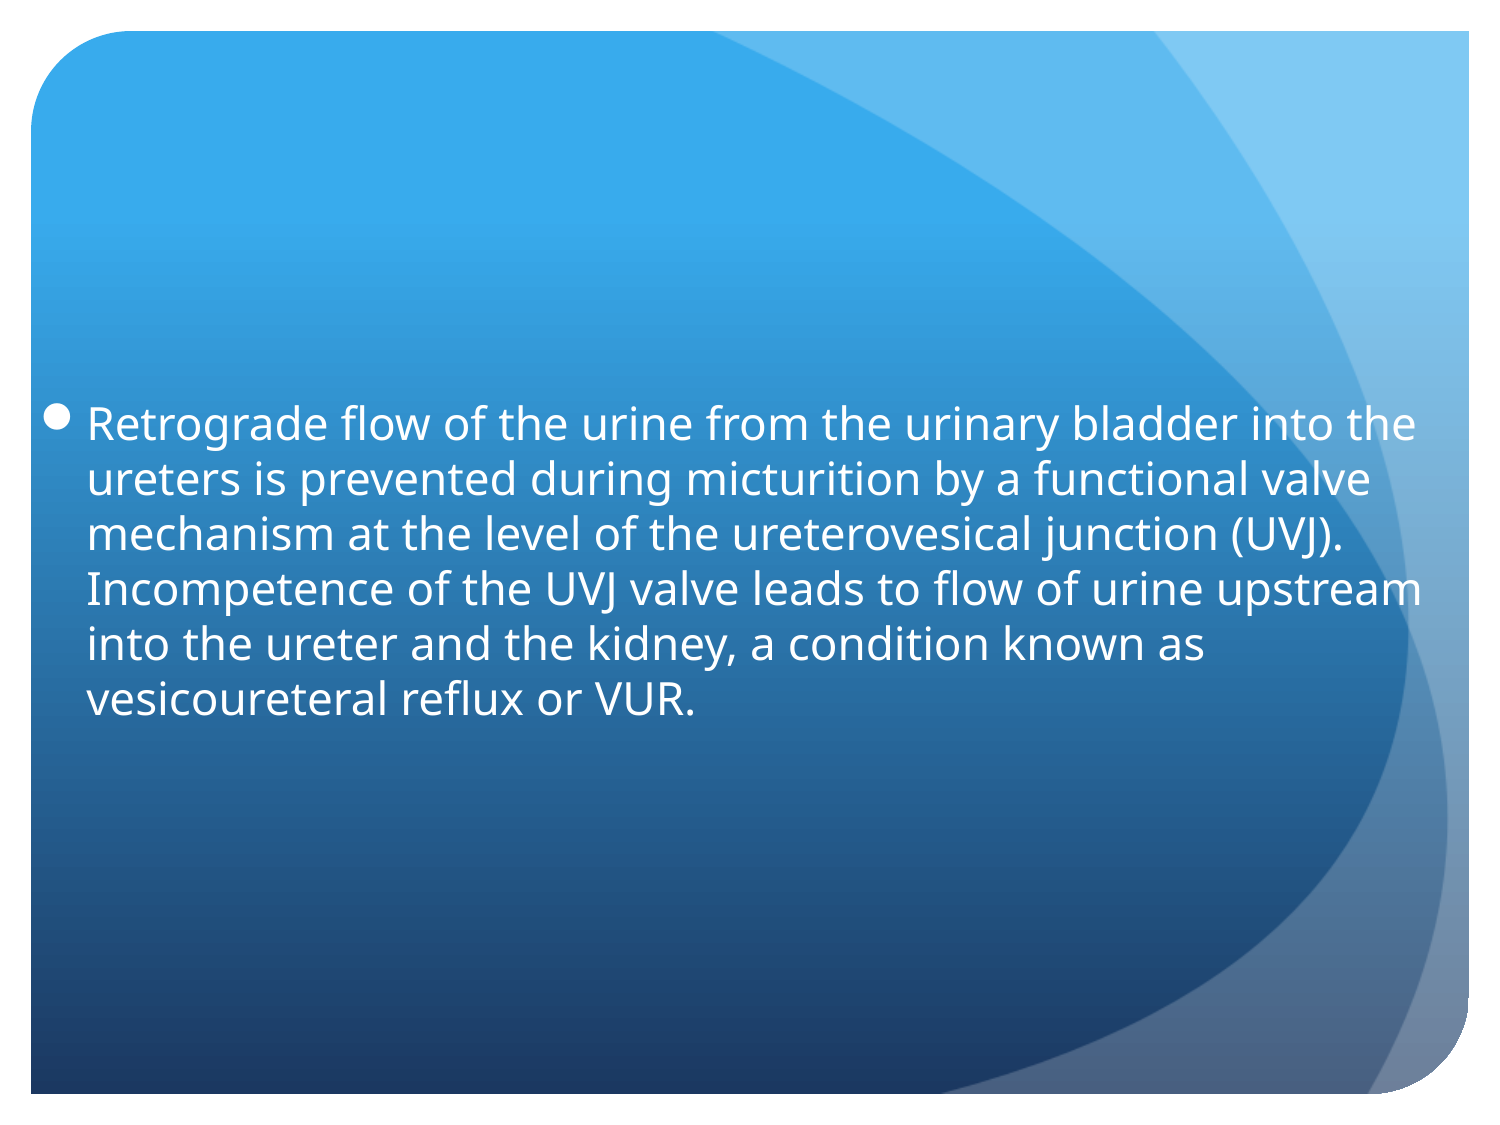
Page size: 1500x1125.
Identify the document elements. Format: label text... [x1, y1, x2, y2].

picture [24, 30, 1473, 387]
list Retrograde flow of the urine from the urinary bladder into the ureters is prevented during micturition by a functional valve mechanism at the level of the ureterovesical junction (UVJ). Incompetence of the UVJ valve leads to flow of urine upstream into the ureter and the kidney, a condition known as vesicoureteral reflux or VUR. [24, 387, 1500, 988]
picture [24, 988, 1473, 1094]
